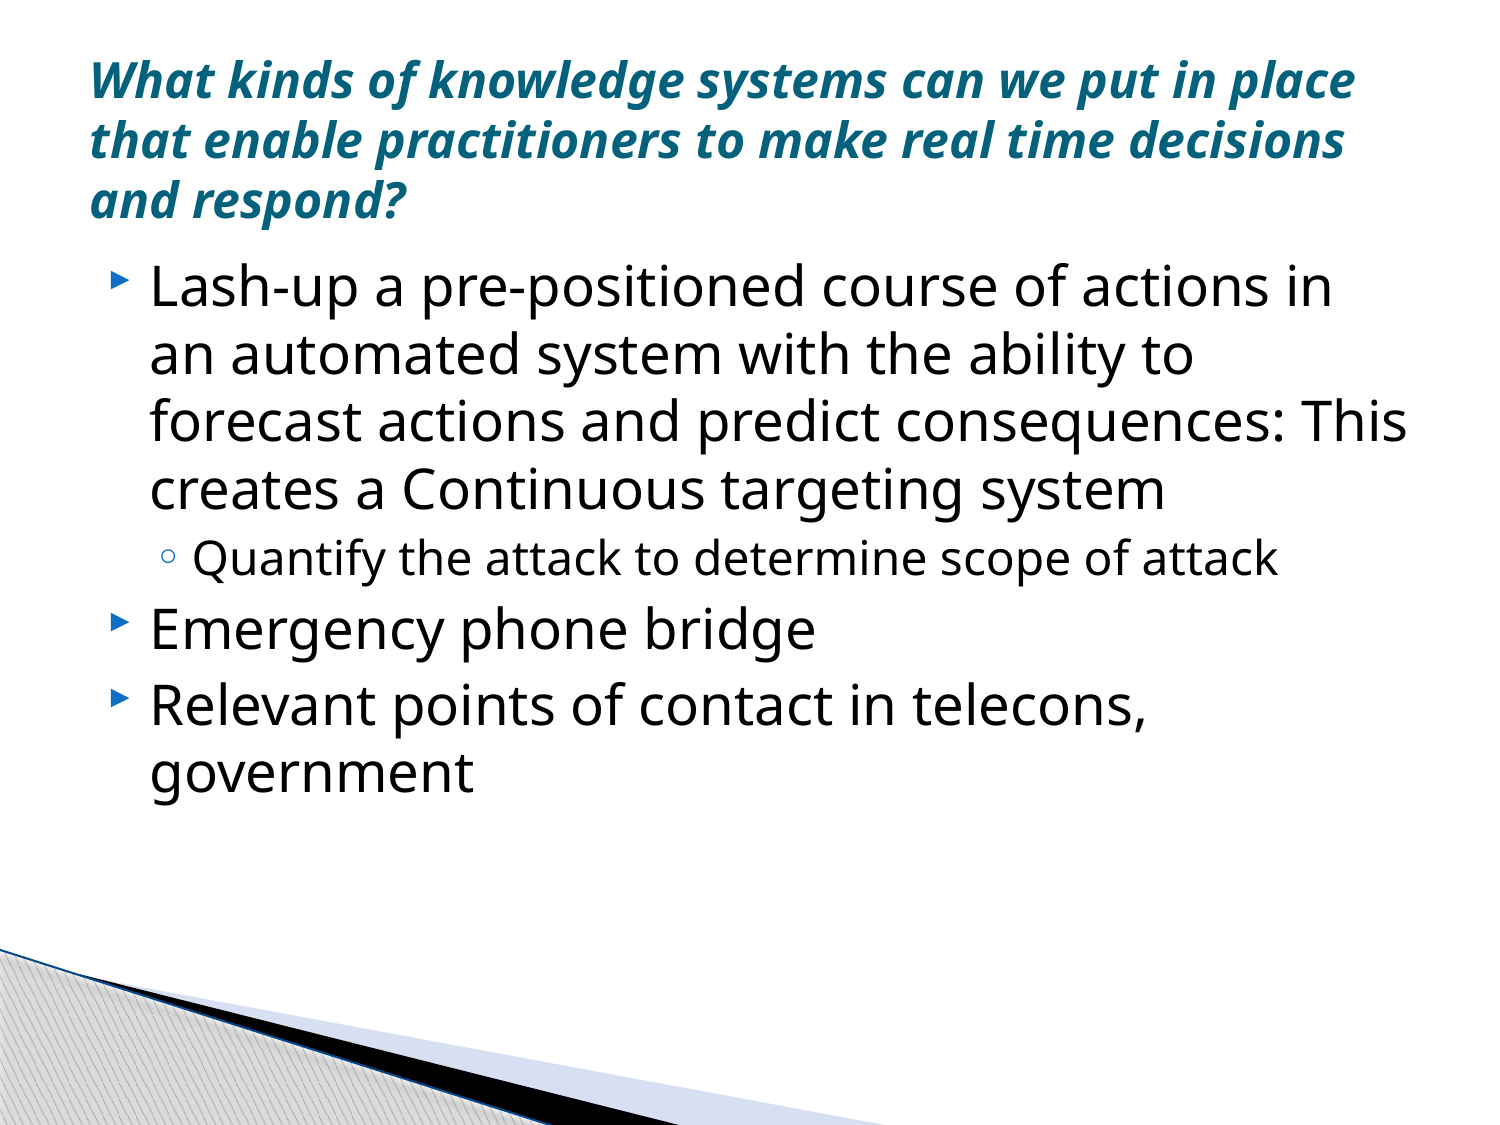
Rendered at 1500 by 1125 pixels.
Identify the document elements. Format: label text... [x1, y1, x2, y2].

title What kinds of knowledge systems can we put in place that enable practitioners to make real time decisions and respond? [75, 45, 1425, 233]
list Lash-up a pre-positioned course of actions in an automated system with the ability to forecast actions and predict consequences: This creates a Continuous targeting system Quantify the attack to determine scope of attack Emergency phone bridge Relevant points of contact in telecons, government [75, 243, 1425, 986]
